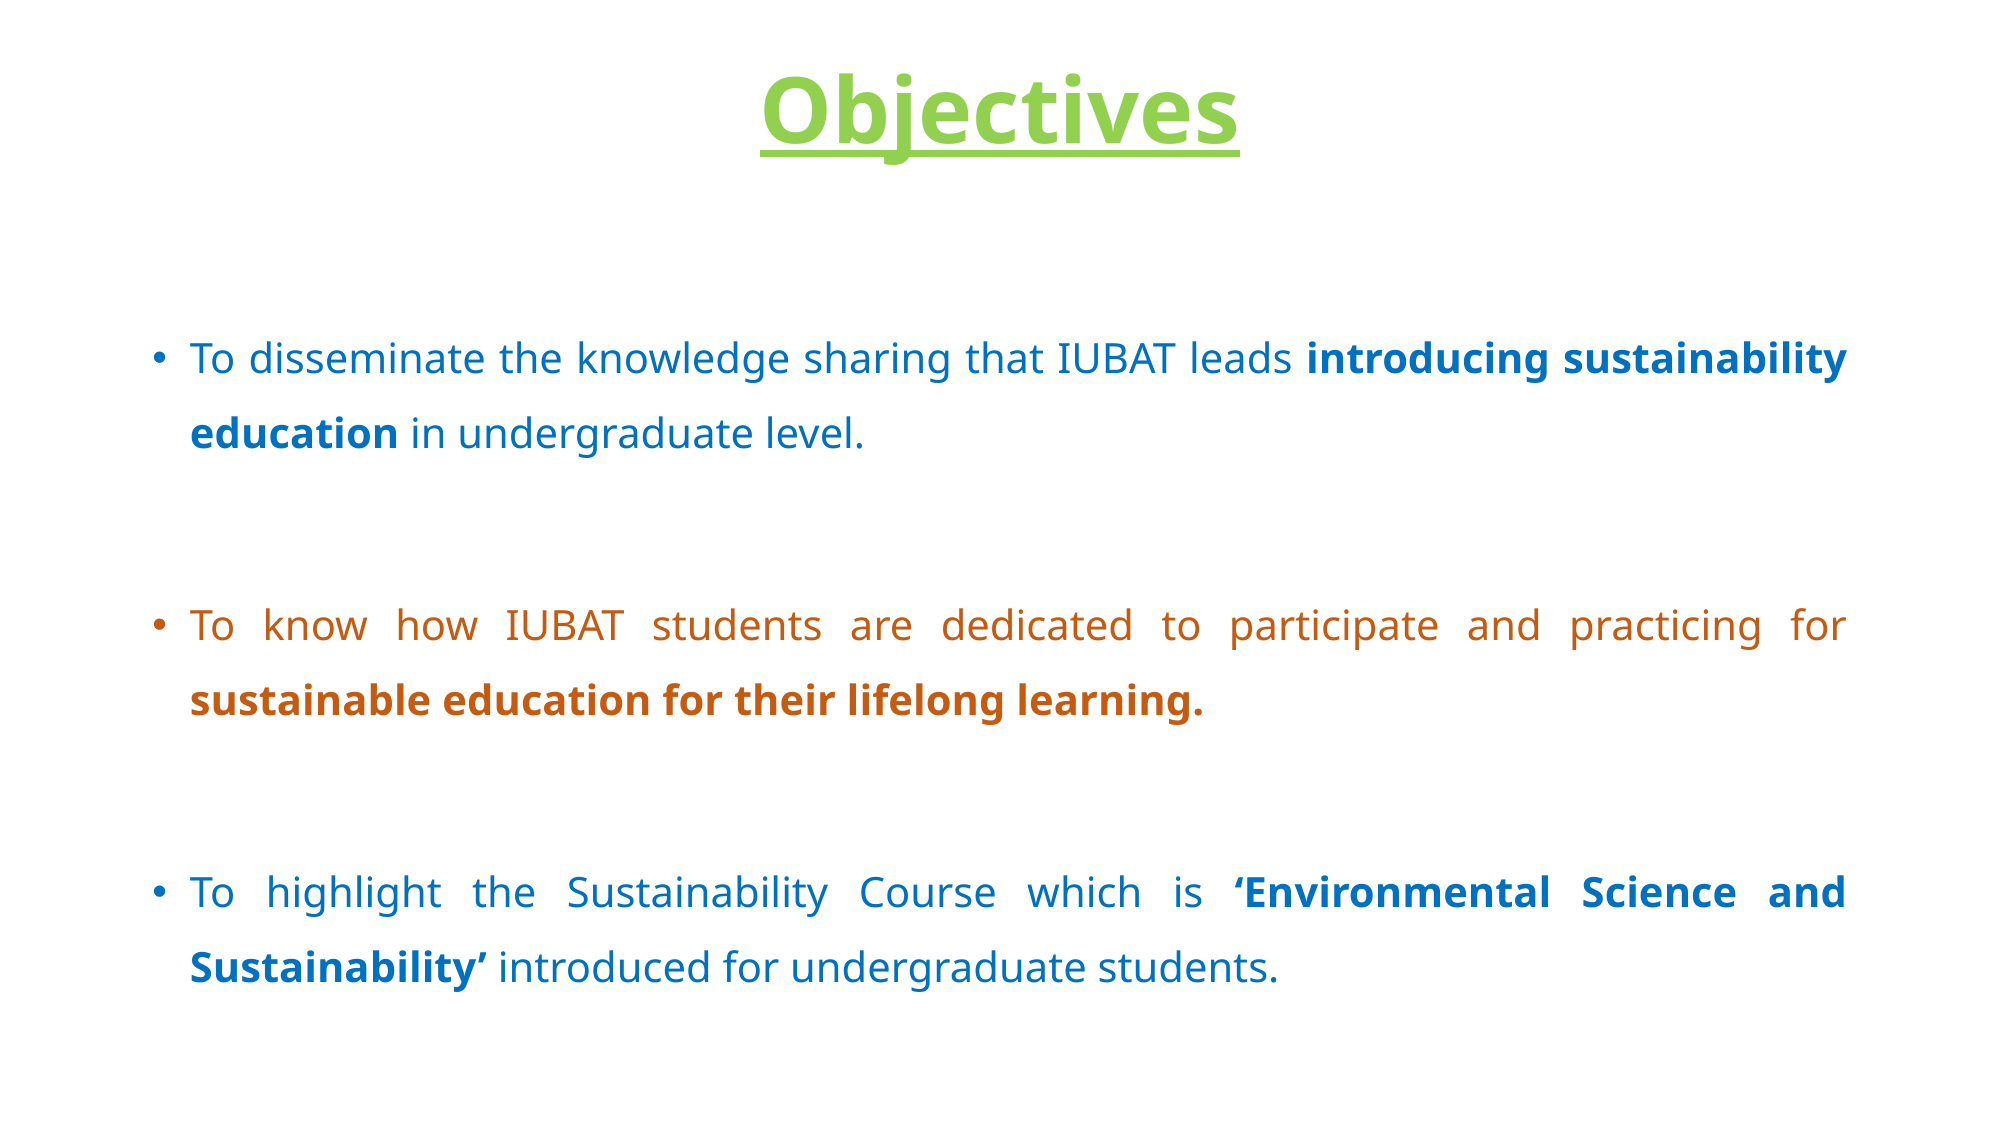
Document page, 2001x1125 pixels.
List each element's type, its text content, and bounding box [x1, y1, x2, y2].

list To disseminate the knowledge sharing that IUBAT leads introducing sustainability education in undergraduate level. To know how IUBAT students are dedicated to participate and practicing for sustainable education for their lifelong learning. To highlight the Sustainability Course which is ‘Environmental Science and Sustainability’ introduced for undergraduate students. [137, 299, 1863, 1014]
title Objectives [137, 59, 1863, 278]
